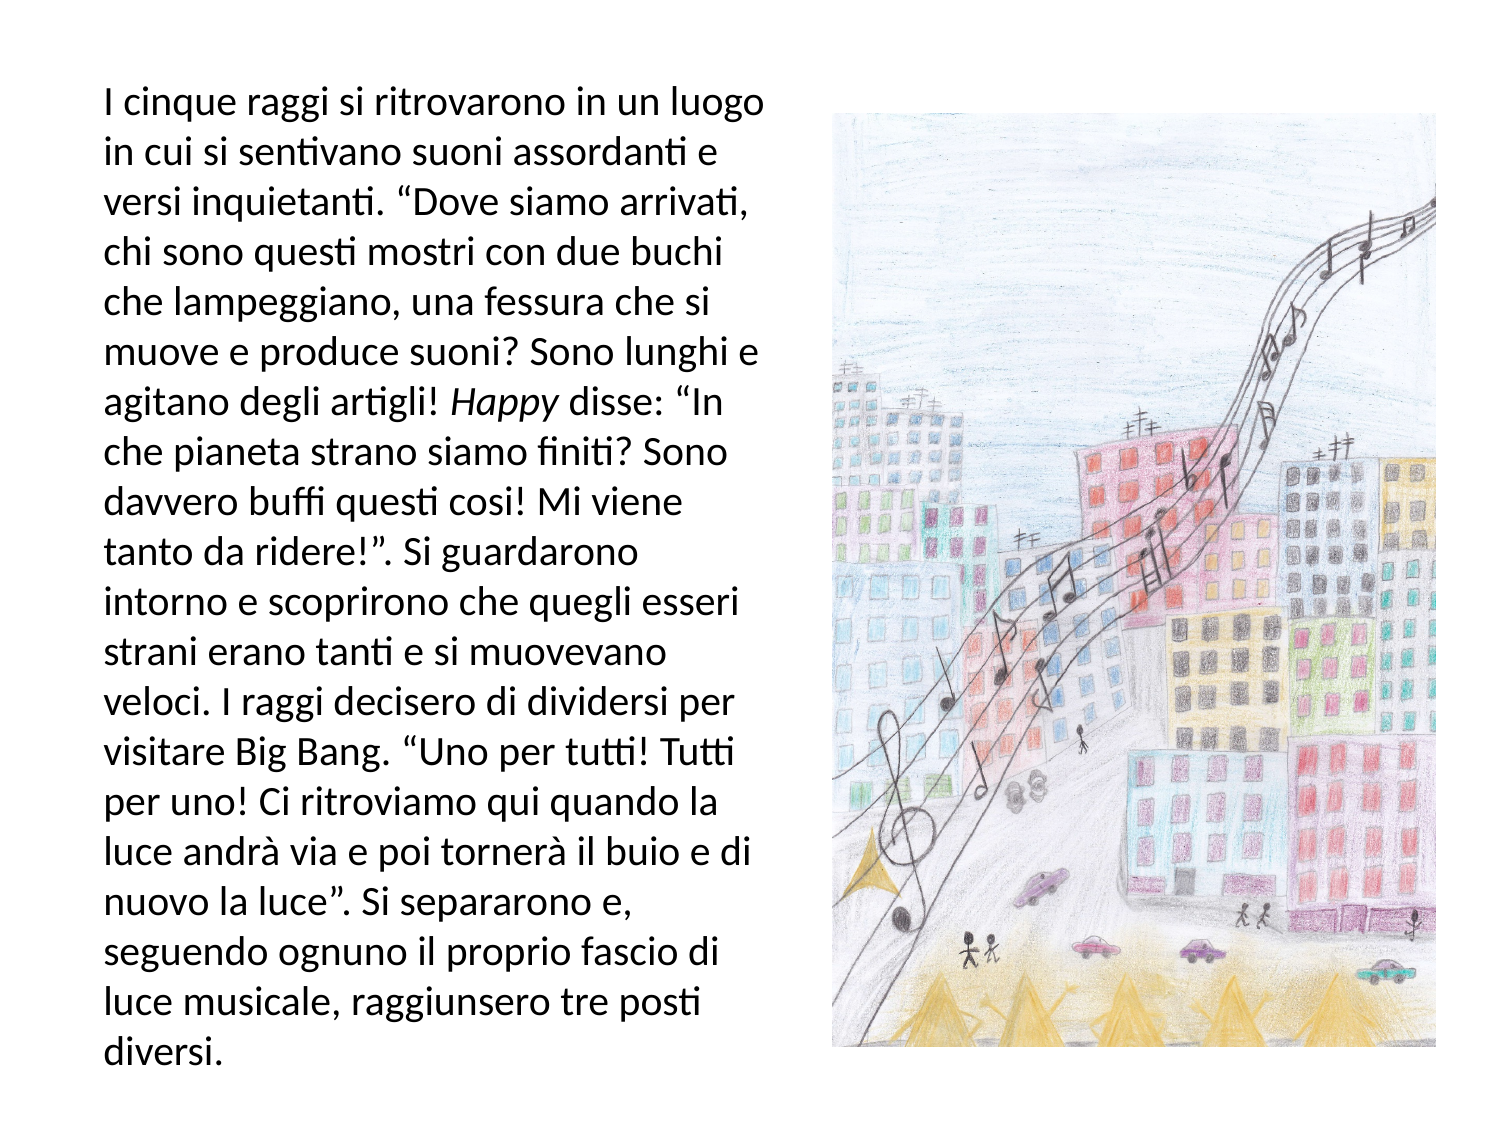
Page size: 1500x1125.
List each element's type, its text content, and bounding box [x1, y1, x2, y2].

text_box I cinque raggi si ritrovarono in un luogo in cui si sentivano suoni assordanti e versi inquietanti. “Dove siamo arrivati, chi sono questi mostri con due buchi che lampeggiano, una fessura che si muove e produce suoni? Sono lunghi e agitano degli artigli! Happy disse: “In che pianeta strano siamo finiti? Sono davvero buffi questi cosi! Mi viene tanto da ridere!”. Si guardarono intorno e scoprirono che quegli esseri strani erano tanti e si muovevano veloci. I raggi decisero di dividersi per visitare Big Bang. “Uno per tutti! Tutti per uno! Ci ritroviamo qui quando la luce andrà via e poi tornerà il buio e di nuovo la luce”. Si separarono e, seguendo ognuno il proprio fascio di luce musicale, raggiunsero tre posti diversi. [88, 66, 786, 1082]
picture [832, 113, 1436, 1047]
